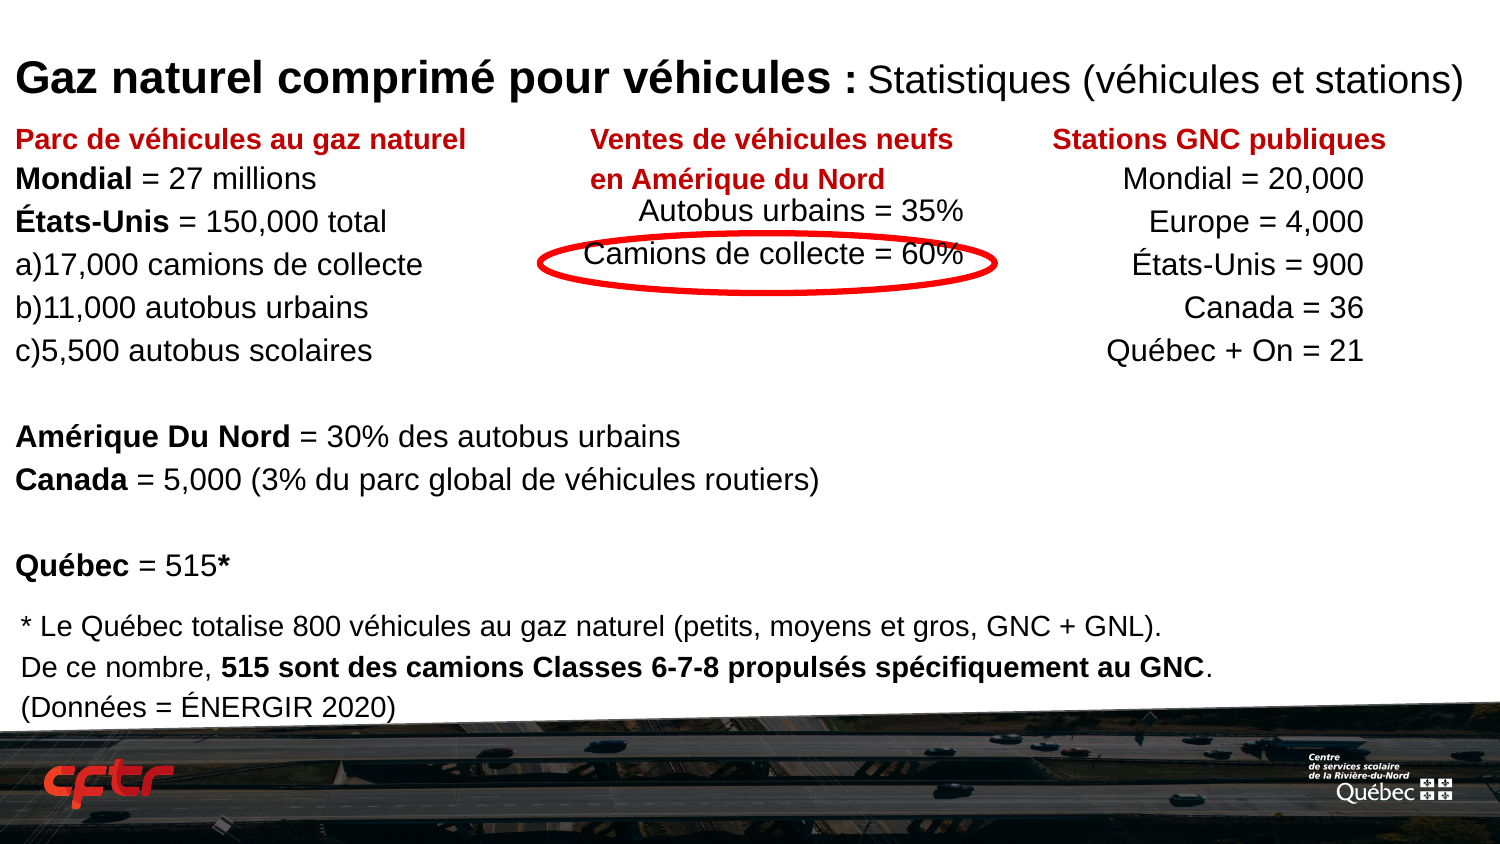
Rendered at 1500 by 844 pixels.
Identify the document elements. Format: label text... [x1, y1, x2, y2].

text_box Mondial = 27 millions États-Unis = 150,000 total a)17,000 camions de collecte b)11,000 autobus urbains c)5,500 autobus scolaires Amérique Du Nord = 30% des autobus urbains Canada = 5,000 (3% du parc global de véhicules routiers) Québec = 515* [0, 137, 885, 678]
text_box Ventes de véhicules neufs en Amérique du Nord [575, 99, 1005, 192]
picture [0, 704, 1500, 844]
text_box [980, 252, 995, 274]
text_box * Le Québec totalise 800 véhicules au gaz naturel (petits, moyens et gros, GNC + GNL). De ce nombre, 515 sont des camions Classes 6-7-8 propulsés spécifiquement au GNC. (Données = ÉNERGIR 2020) [5, 587, 1478, 707]
text_box Gaz naturel comprimé pour véhicules : Statistiques (véhicules et stations) [0, 24, 1491, 117]
text_box Autobus urbains = 35% Camions de collecte = 60% [512, 169, 980, 289]
text_box Mondial = 20,000 Europe = 4,000 États-Unis = 900 Canada = 36 Québec + On = 21 [1057, 137, 1380, 412]
text_box Parc de véhicules au gaz naturel [0, 99, 493, 137]
text_box Stations GNC publiques [1037, 99, 1415, 160]
